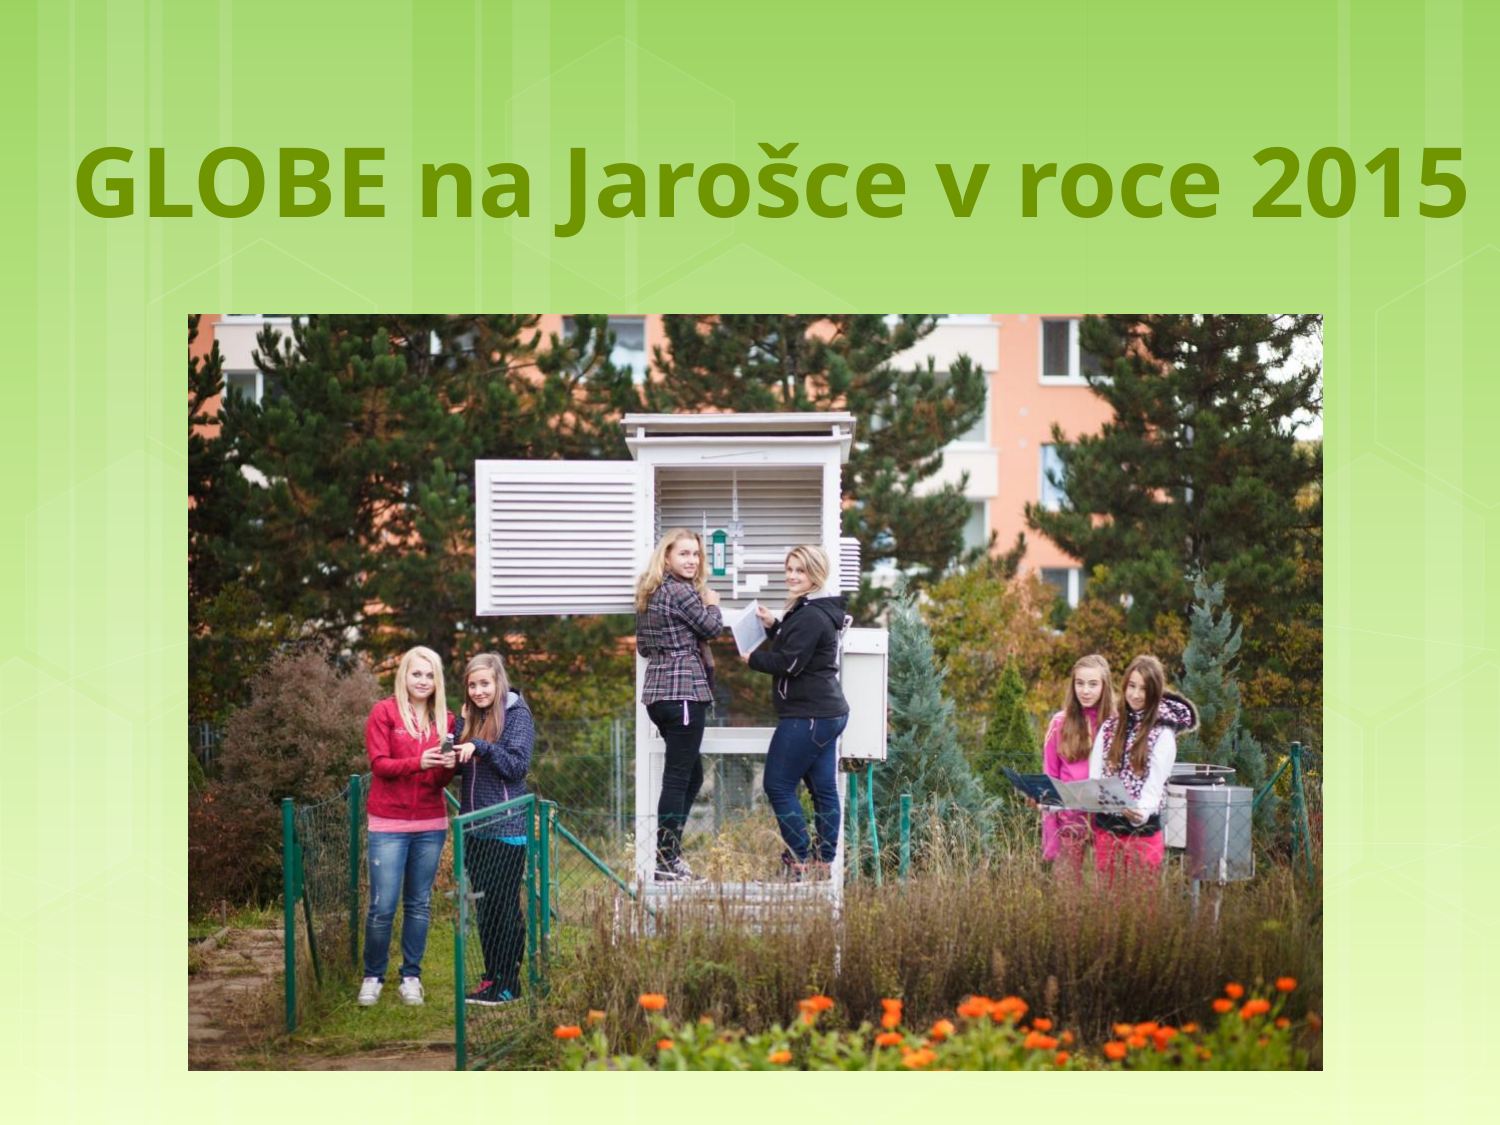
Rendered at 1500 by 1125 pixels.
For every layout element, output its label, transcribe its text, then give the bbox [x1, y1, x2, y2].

title GLOBE na Jarošce v roce 2015 [24, 78, 1487, 249]
picture [188, 314, 1323, 1071]
